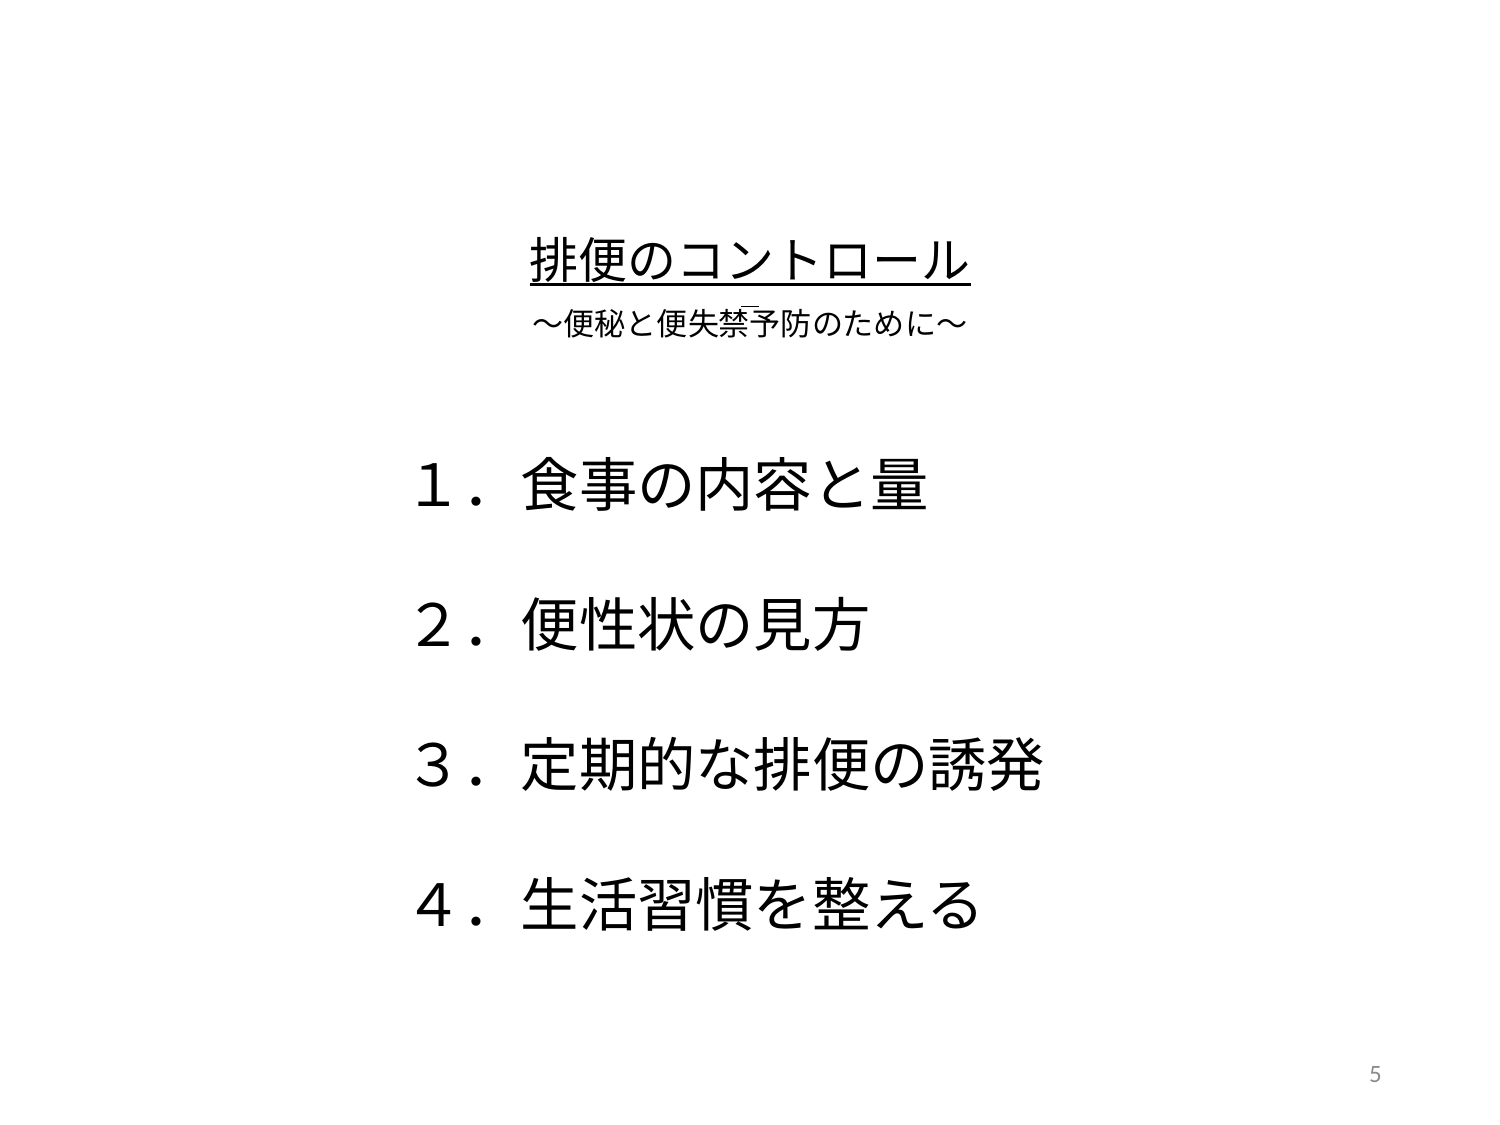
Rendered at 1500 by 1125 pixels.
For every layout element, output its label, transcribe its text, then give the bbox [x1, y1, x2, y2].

slide_number 5 [1059, 1042, 1397, 1103]
title 排便のコントロール ～便秘と便失禁予防のために～ [44, 228, 1456, 351]
text_box １．食事の内容と量 ２．便性状の見方 ３．定期的な排便の誘発 ４．生活習慣を整える [389, 440, 1111, 946]
